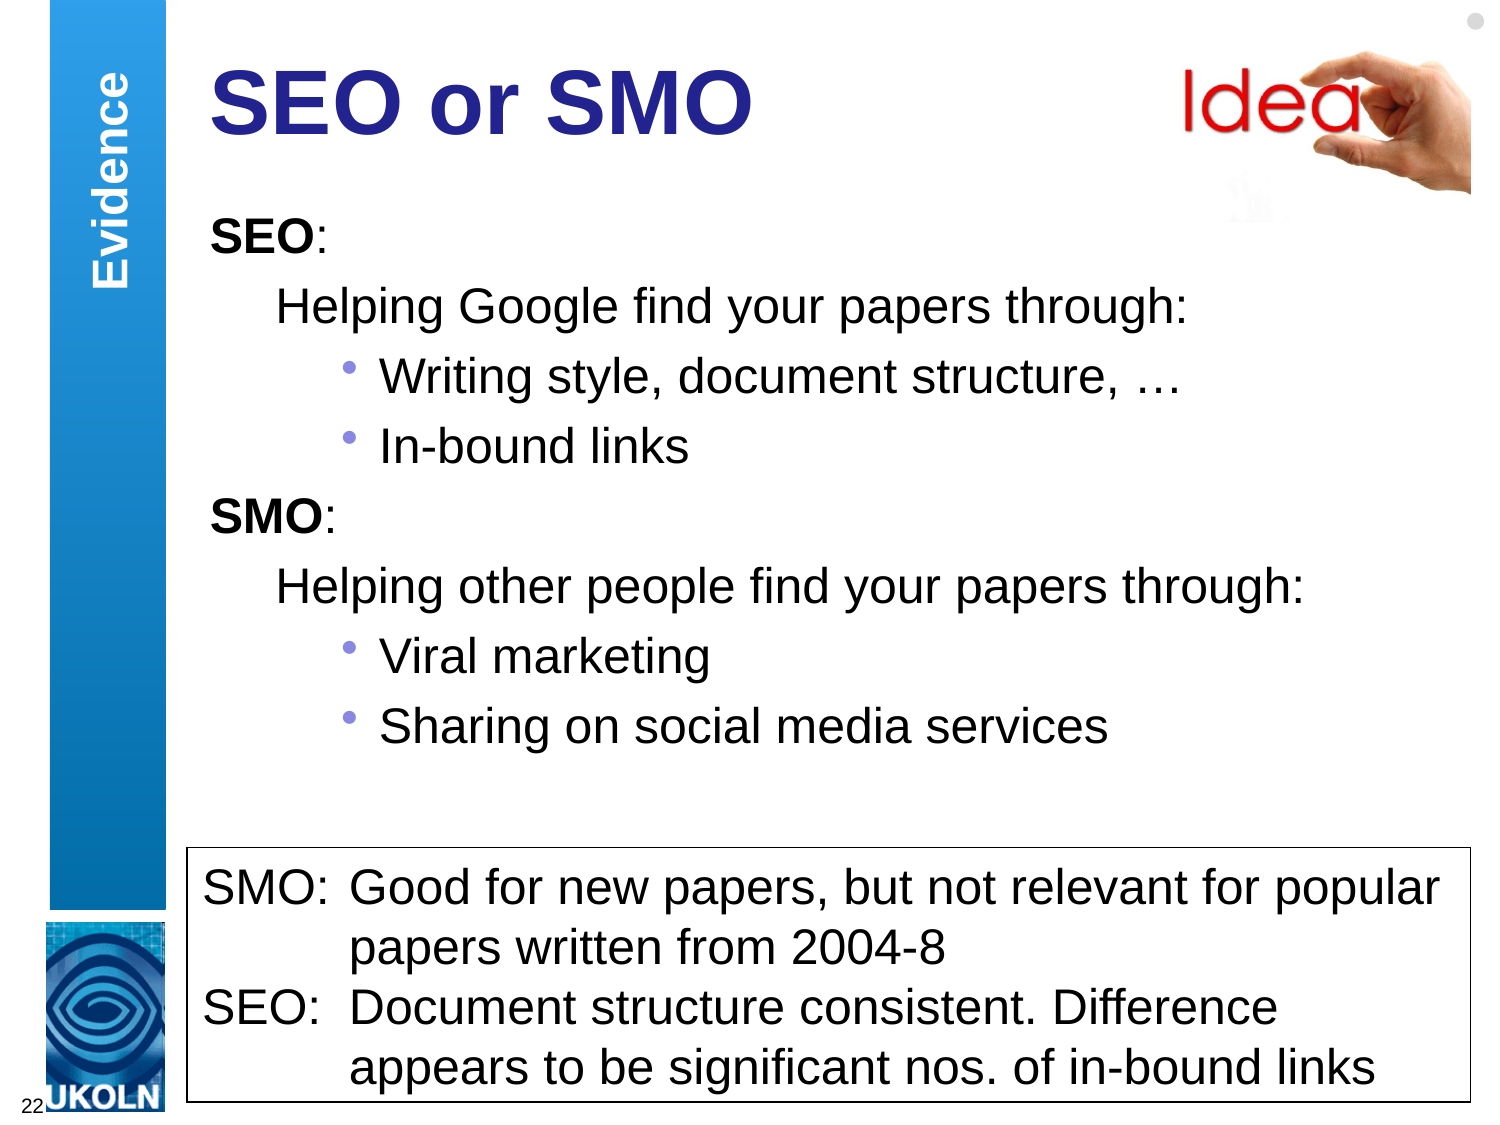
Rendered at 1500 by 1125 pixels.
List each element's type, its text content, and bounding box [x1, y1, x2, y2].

picture [46, 922, 58, 927]
text_box [1467, 12, 1485, 30]
title SEO or SMO [194, 42, 1165, 153]
slide_number 22 [0, 1085, 60, 1125]
text_box SMO: Good for new papers, but not relevant for popular papers written from 2004-8 SEO: Document structure consistent. Difference appears to be significant nos. of in-bound links [187, 847, 1471, 1103]
picture [1170, 21, 1471, 222]
text_box Evidence [69, 56, 145, 306]
list SEO: Helping Google find your papers through: Writing style, document structure, … In-bound links SMO: Helping other people find your papers through: Viral marketing Sharing on social media services [194, 196, 1429, 814]
picture [46, 922, 165, 1112]
